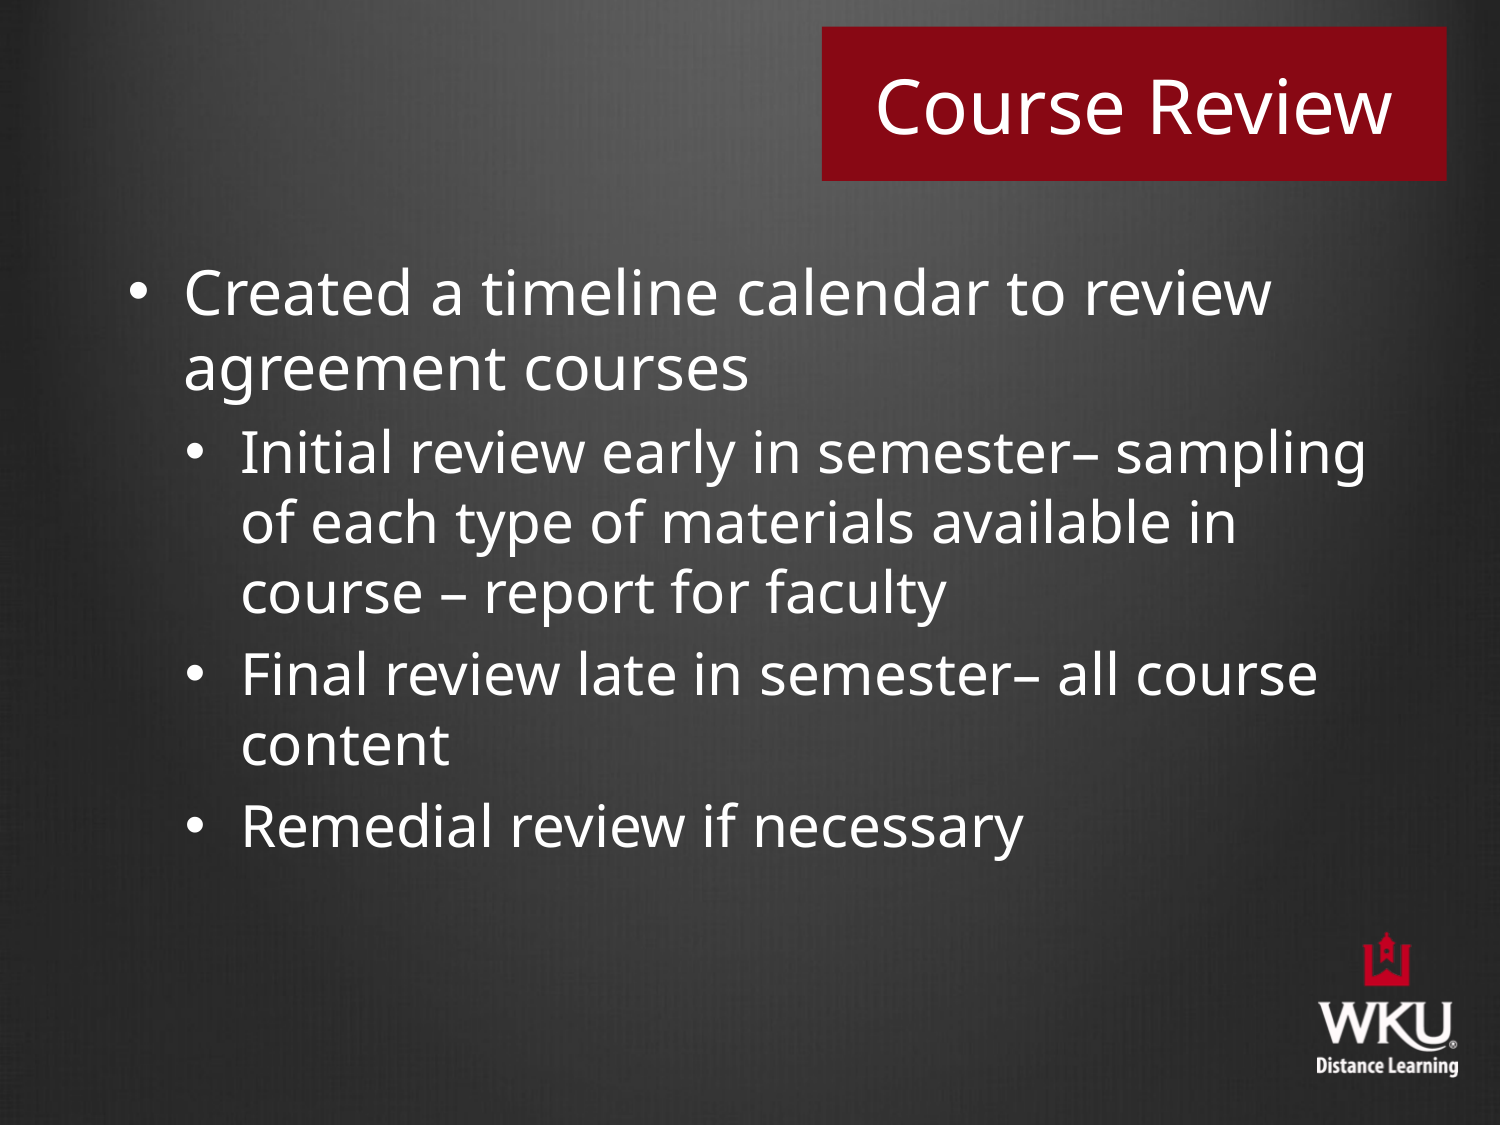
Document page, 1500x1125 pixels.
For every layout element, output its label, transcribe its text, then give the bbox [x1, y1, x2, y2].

list Created a timeline calendar to review agreement courses Initial review early in semester– sampling of each type of materials available in course – report for faculty Final review late in semester– all course content Remedial review if necessary [112, 245, 1388, 944]
picture [1316, 931, 1459, 1078]
title Course Review [821, 26, 1447, 181]
